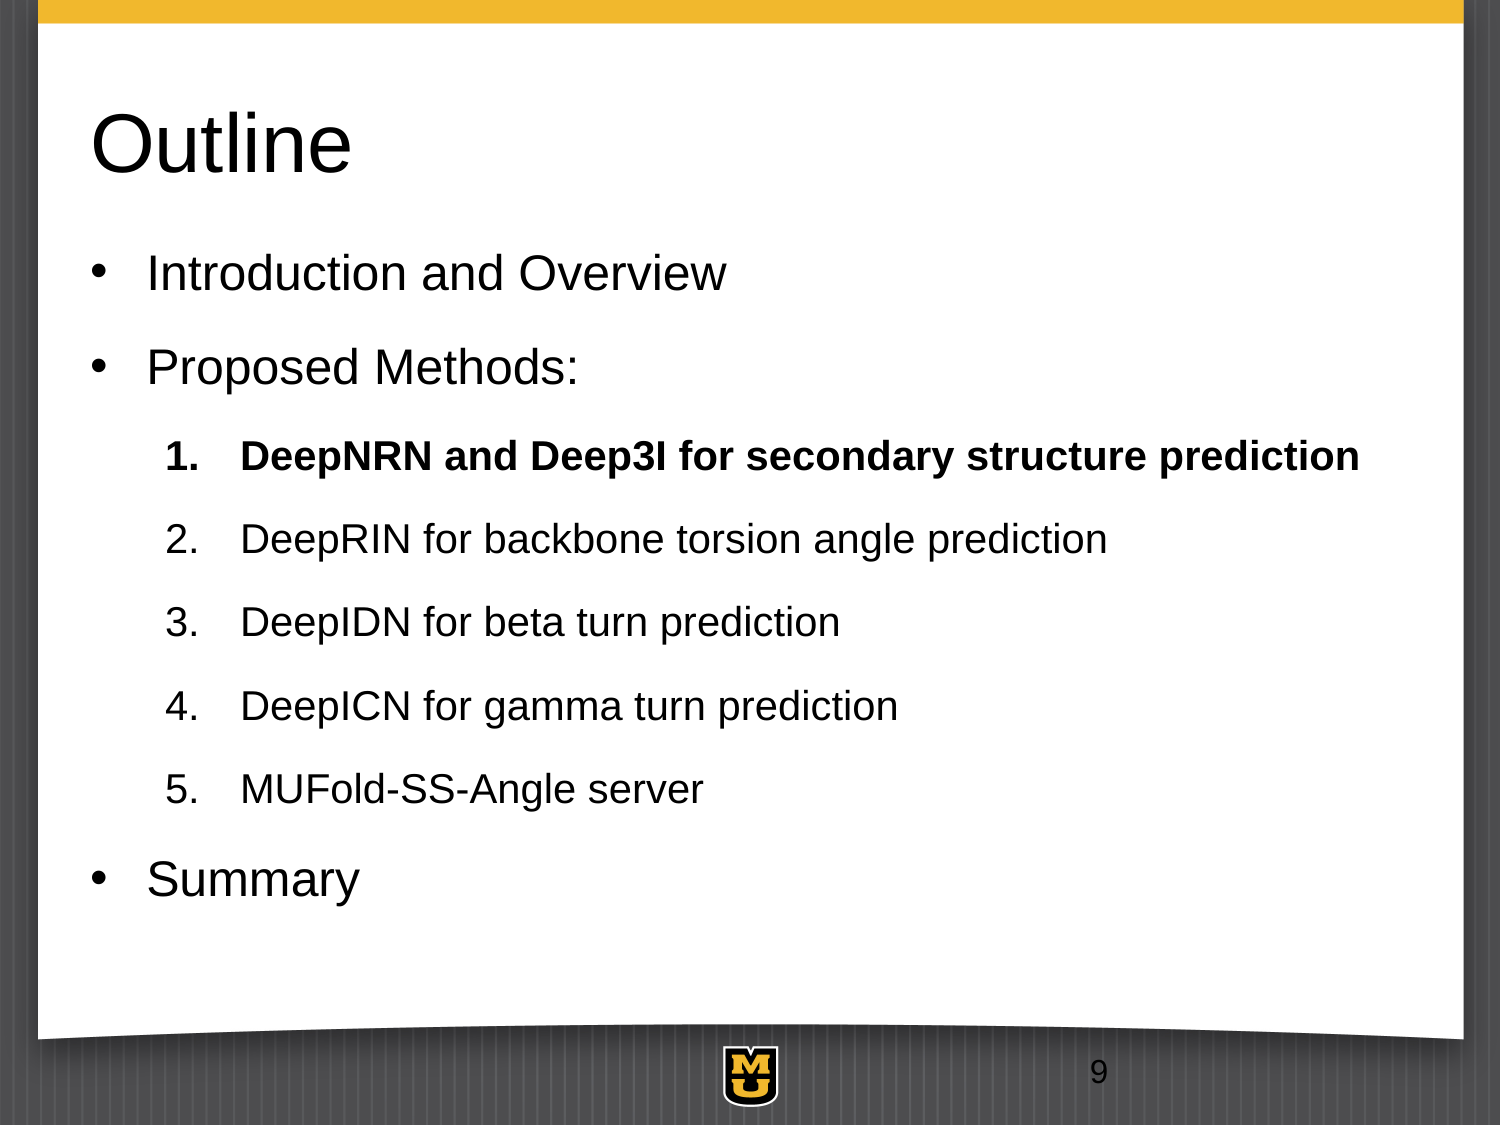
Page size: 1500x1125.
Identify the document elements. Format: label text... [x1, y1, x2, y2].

picture [0, 0, 1500, 1125]
title Outline [75, 45, 1425, 232]
list Introduction and Overview Proposed Methods: DeepNRN and Deep3I for secondary structure prediction DeepRIN for backbone torsion angle prediction DeepIDN for beta turn prediction DeepICN for gamma turn prediction MUFold-SS-Angle server Summary [75, 232, 1425, 975]
text_box 9 [1074, 1042, 1425, 1103]
